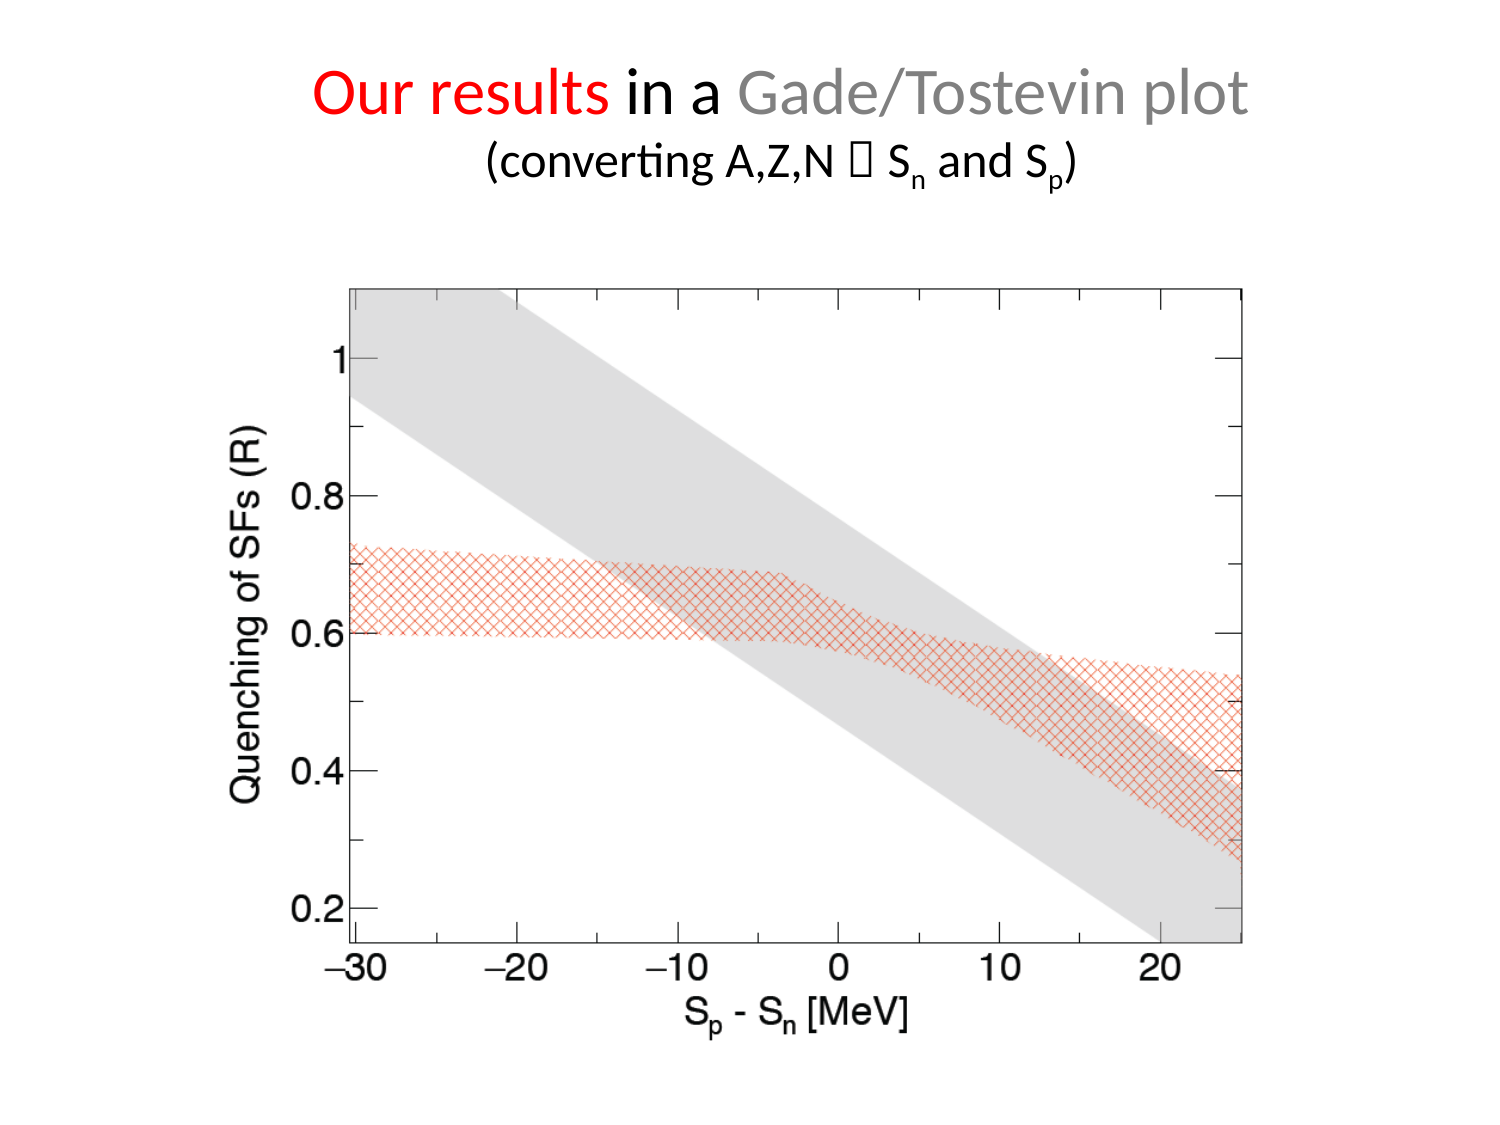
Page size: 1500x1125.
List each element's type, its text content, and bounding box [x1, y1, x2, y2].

picture [213, 249, 1325, 1044]
text_box Our results in a Gade/Tostevin plot (converting A,Z,N  Sn and Sp) [213, 40, 1349, 204]
